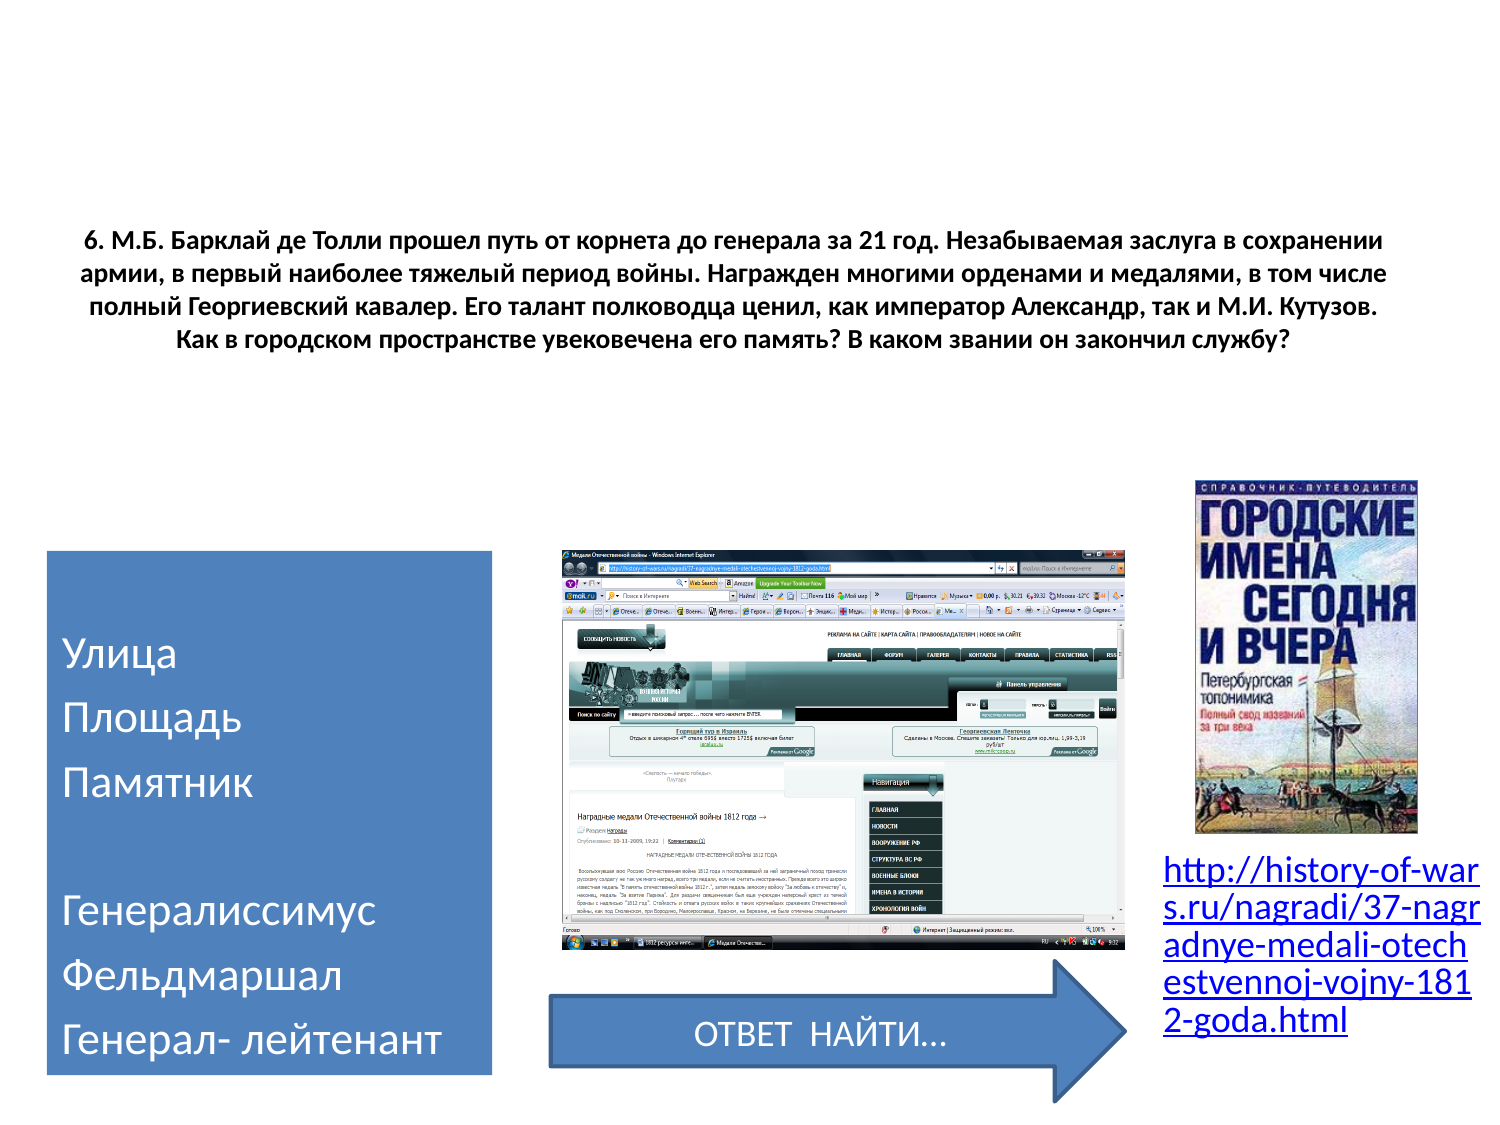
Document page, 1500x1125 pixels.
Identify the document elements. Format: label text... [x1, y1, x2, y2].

title 6. М.Б. Барклай де Толли прошел путь от корнета до генерала за 21 год. Незабываемая заслуга в сохранении армии, в первый наиболее тяжелый период войны. Награжден многими орденами и медалями, в том числе полный Георгиевский кавалер. Его талант полководца ценил, как император Александр, так и М.И. Кутузов. Как в городском пространстве увековечена его память? В каком звании он закончил службу? [58, 210, 1409, 399]
text_box ОТВЕТ НАЙТИ… [548, 959, 1128, 1104]
picture [562, 550, 1126, 950]
list Улица Площадь Памятник Генералиссимус Фельдмаршал Генерал- лейтенант [46, 550, 493, 1076]
picture [1195, 480, 1419, 835]
text_box http://history-of-wars.ru/nagradi/37-nagradnye-medali-otechestvennoj-vojny-1812-goda.html [1148, 837, 1500, 897]
